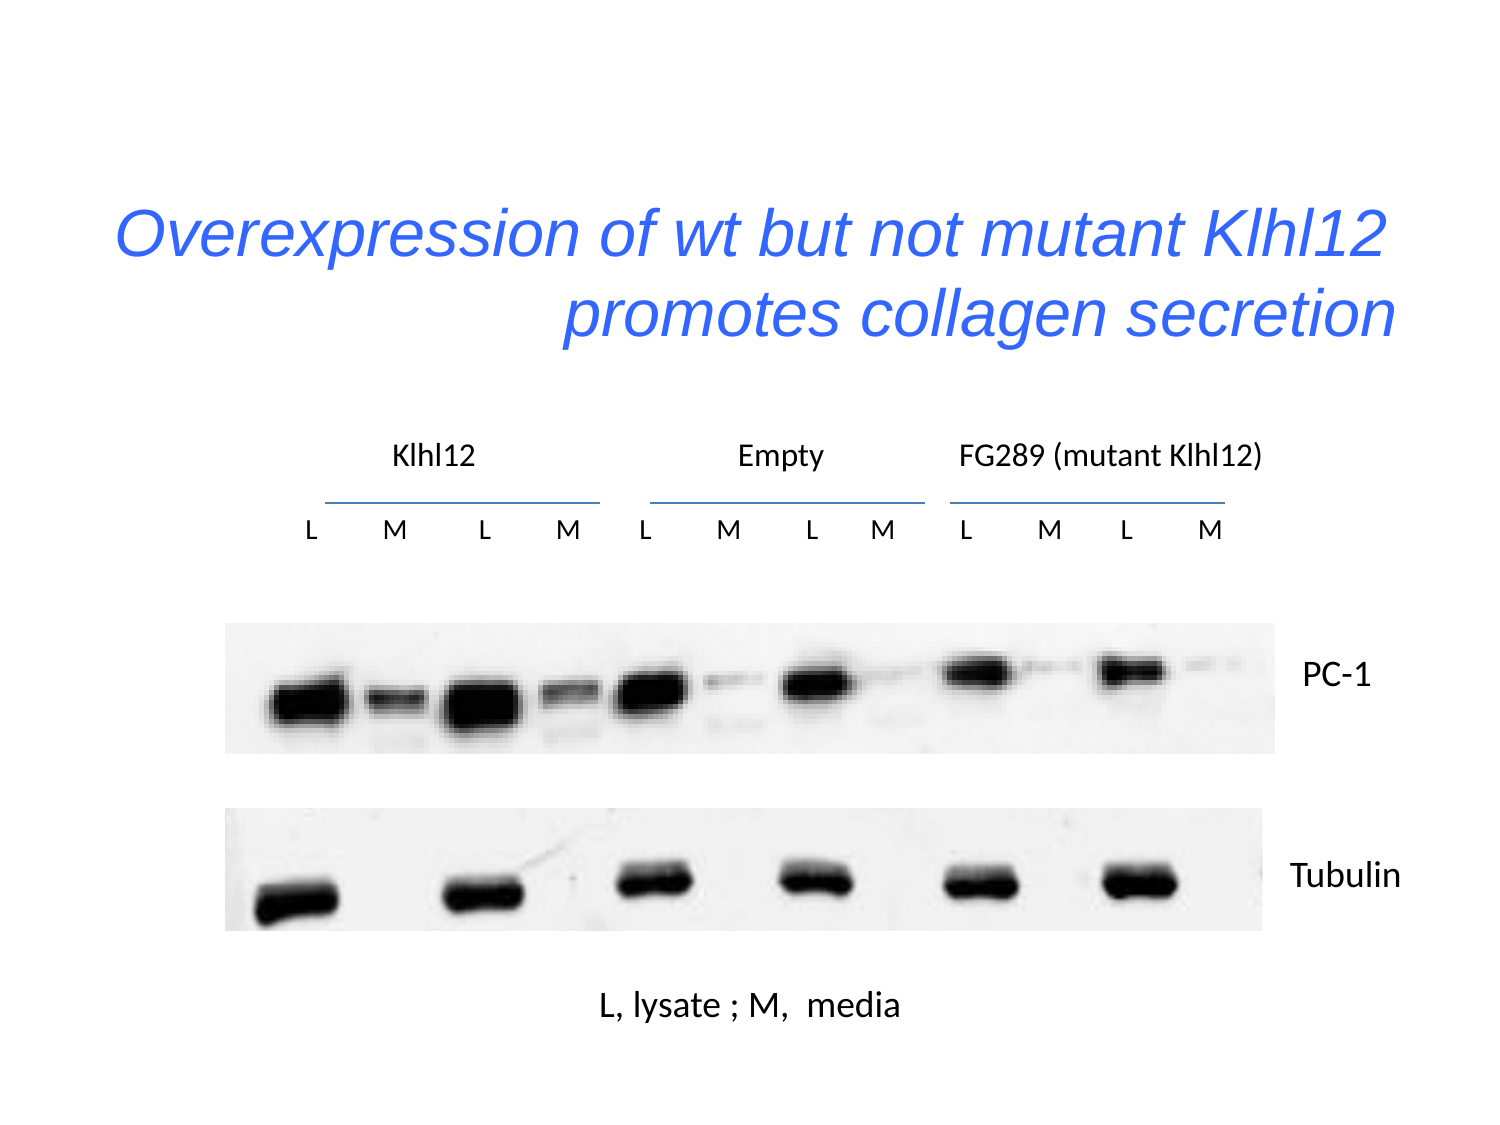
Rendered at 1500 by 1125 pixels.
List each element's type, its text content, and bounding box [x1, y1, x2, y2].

text_box Klhl12 Empty FG289 (mutant Klhl12) [362, 425, 1445, 481]
text_box Overexpression of wt but not mutant Klhl12 promotes collagen secretion [99, 182, 1500, 358]
picture [224, 808, 1263, 931]
text_box L, lysate ; M, media [99, 972, 1263, 1033]
text_box PC-1 [1287, 641, 1488, 701]
text_box Tubulin [1275, 842, 1475, 903]
picture [224, 623, 1276, 754]
text_box L M L M L M L M L M L M [284, 503, 1300, 588]
